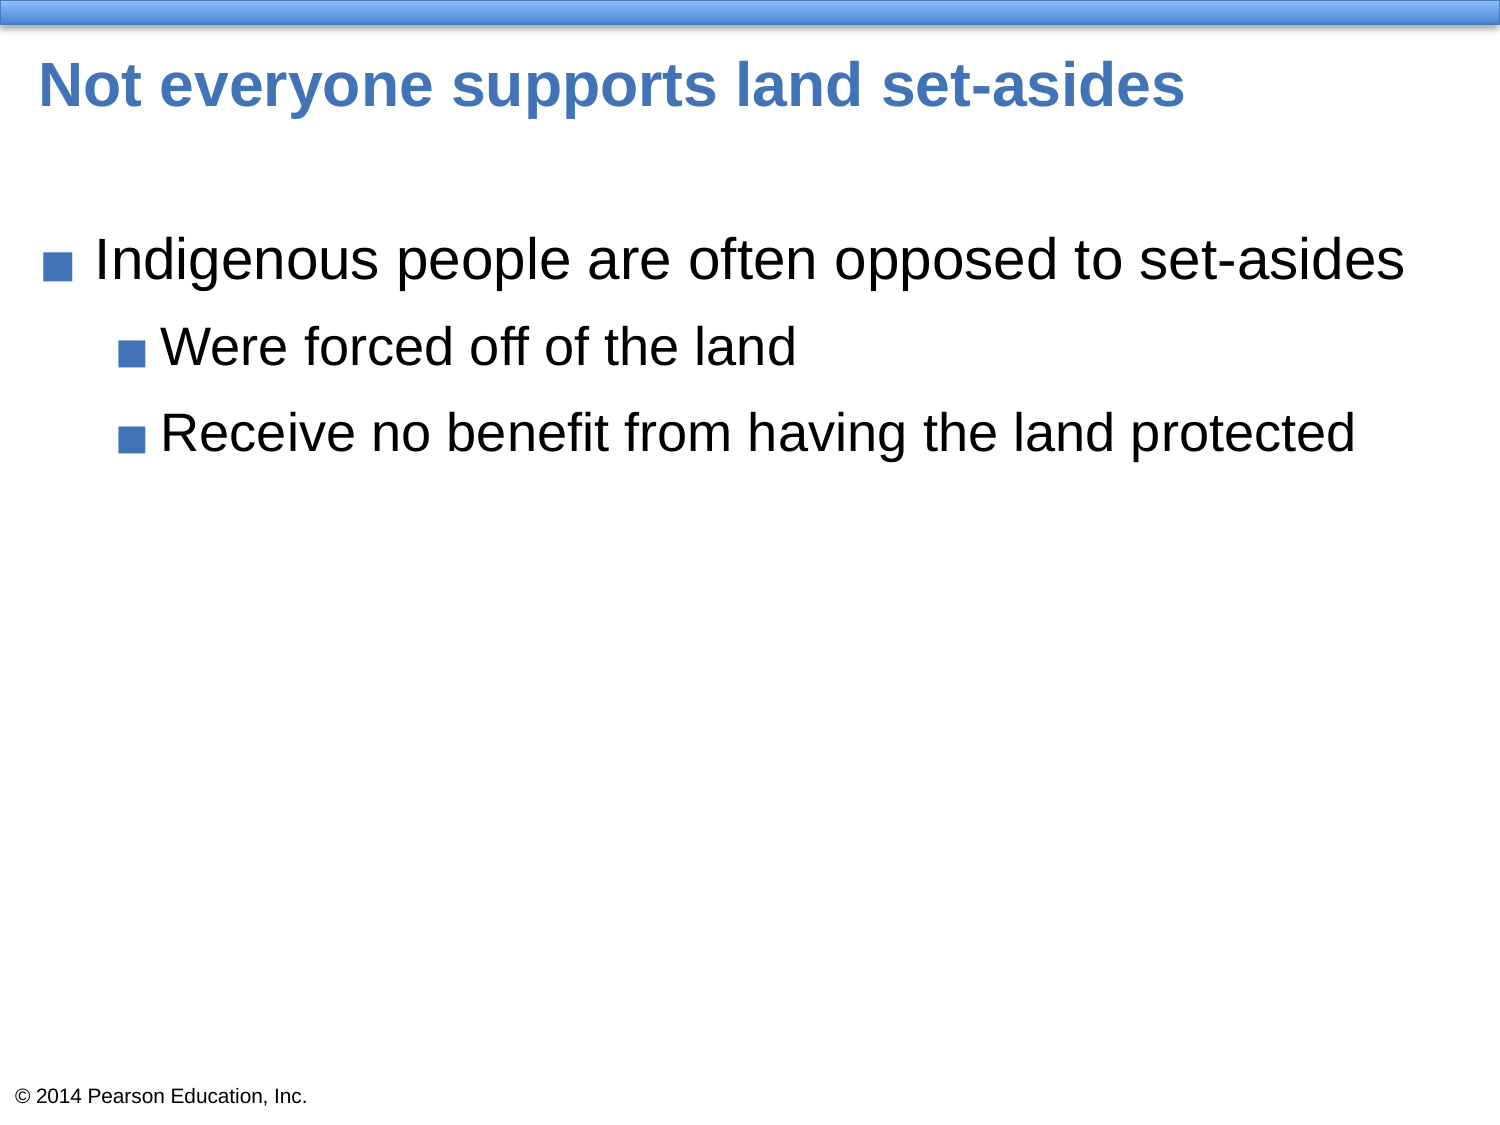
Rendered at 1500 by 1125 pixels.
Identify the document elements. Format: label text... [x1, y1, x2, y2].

title Not everyone supports land set-asides [23, 36, 1476, 213]
list Indigenous people are often opposed to set-asides Were forced off of the land Receive no benefit from having the land protected [23, 213, 1476, 1005]
